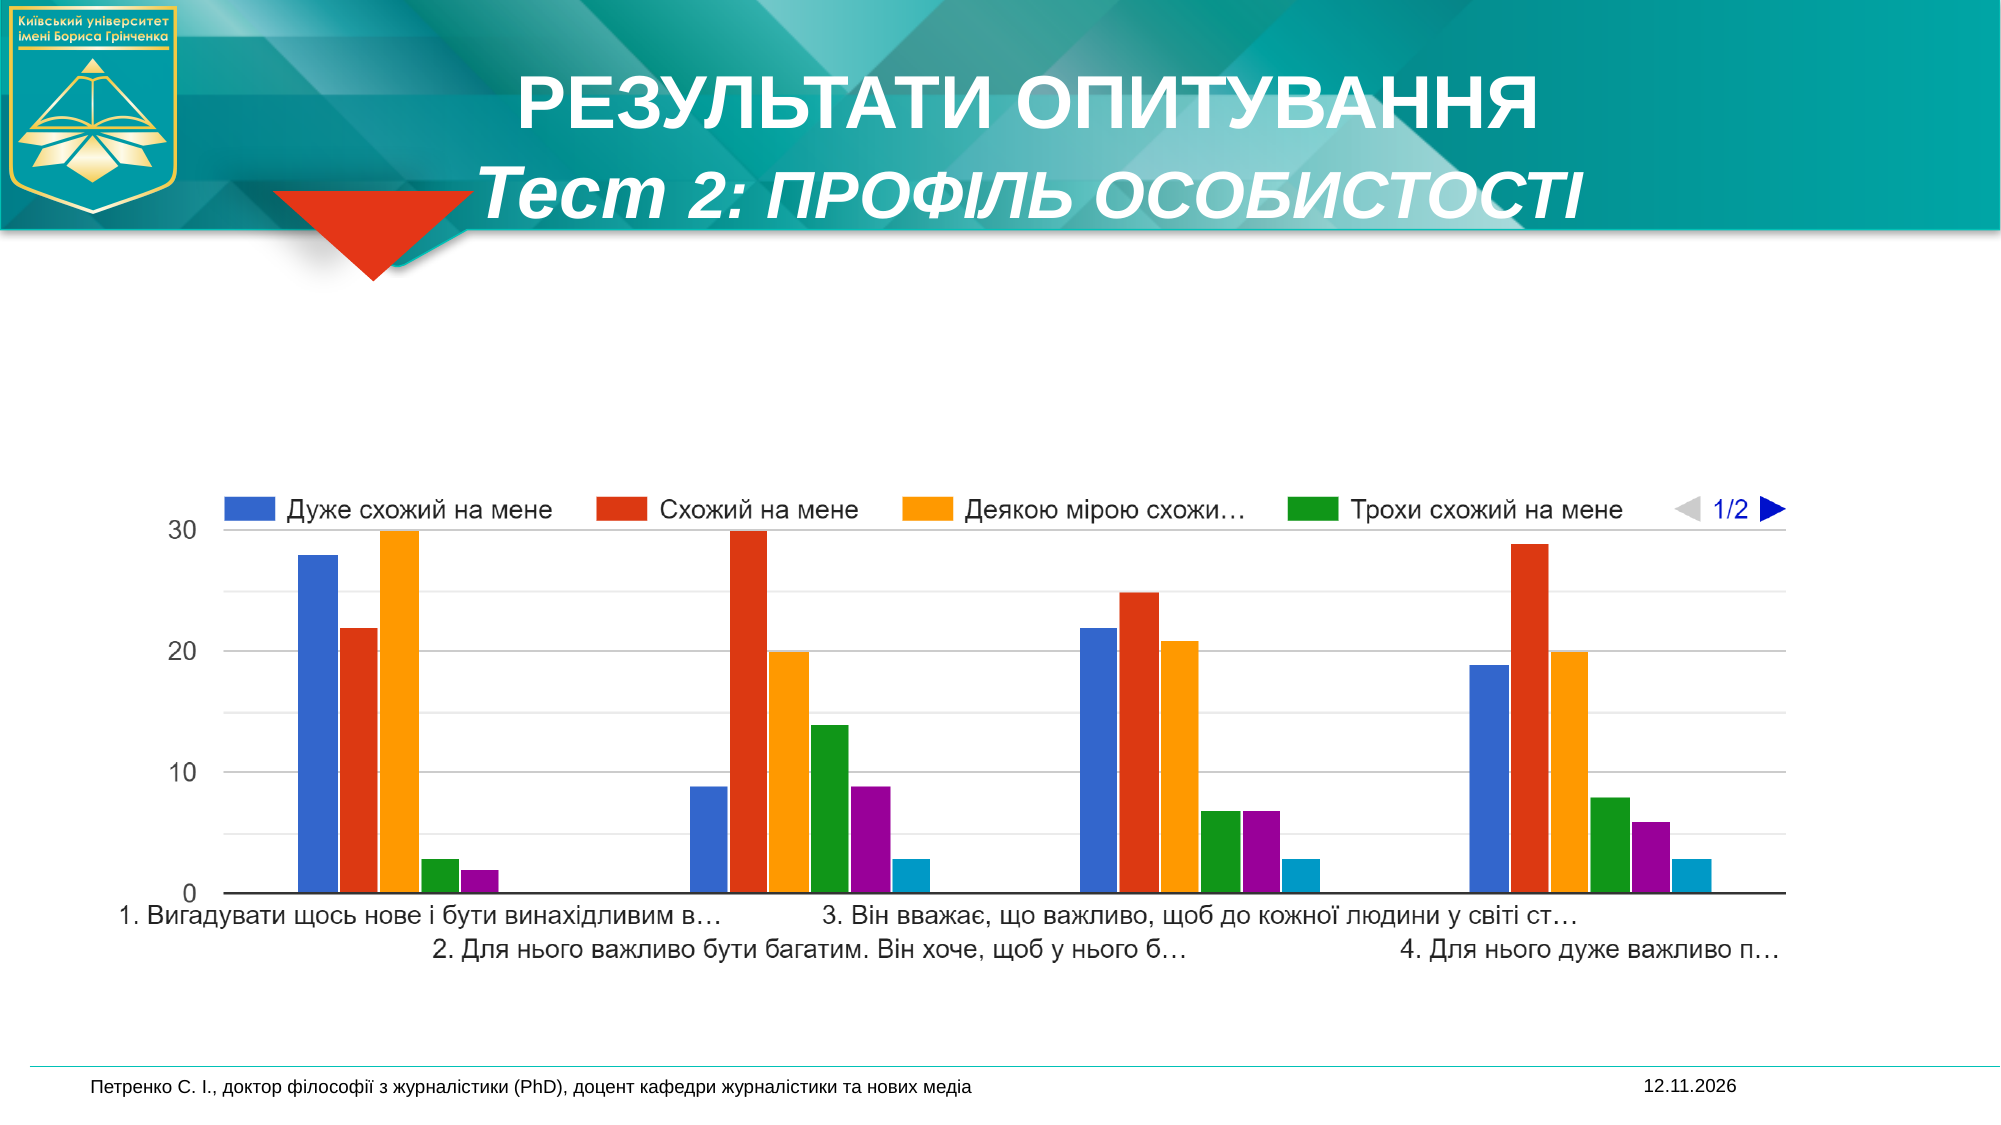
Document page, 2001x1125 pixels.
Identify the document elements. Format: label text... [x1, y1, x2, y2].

picture [113, 319, 1787, 1055]
text_box [270, 189, 476, 283]
footer Петренко С. І., доктор філософії з журналістики (PhD), доцент кафедри журналістики та нових медіа [75, 1044, 1494, 1105]
picture [1, 0, 1999, 265]
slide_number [1531, 1066, 1752, 1104]
title РЕЗУЛЬТАТИ ОПИТУВАННЯ Тест 2: ПРОФІЛЬ ОСОБИСТОСТІ [192, 45, 1866, 173]
